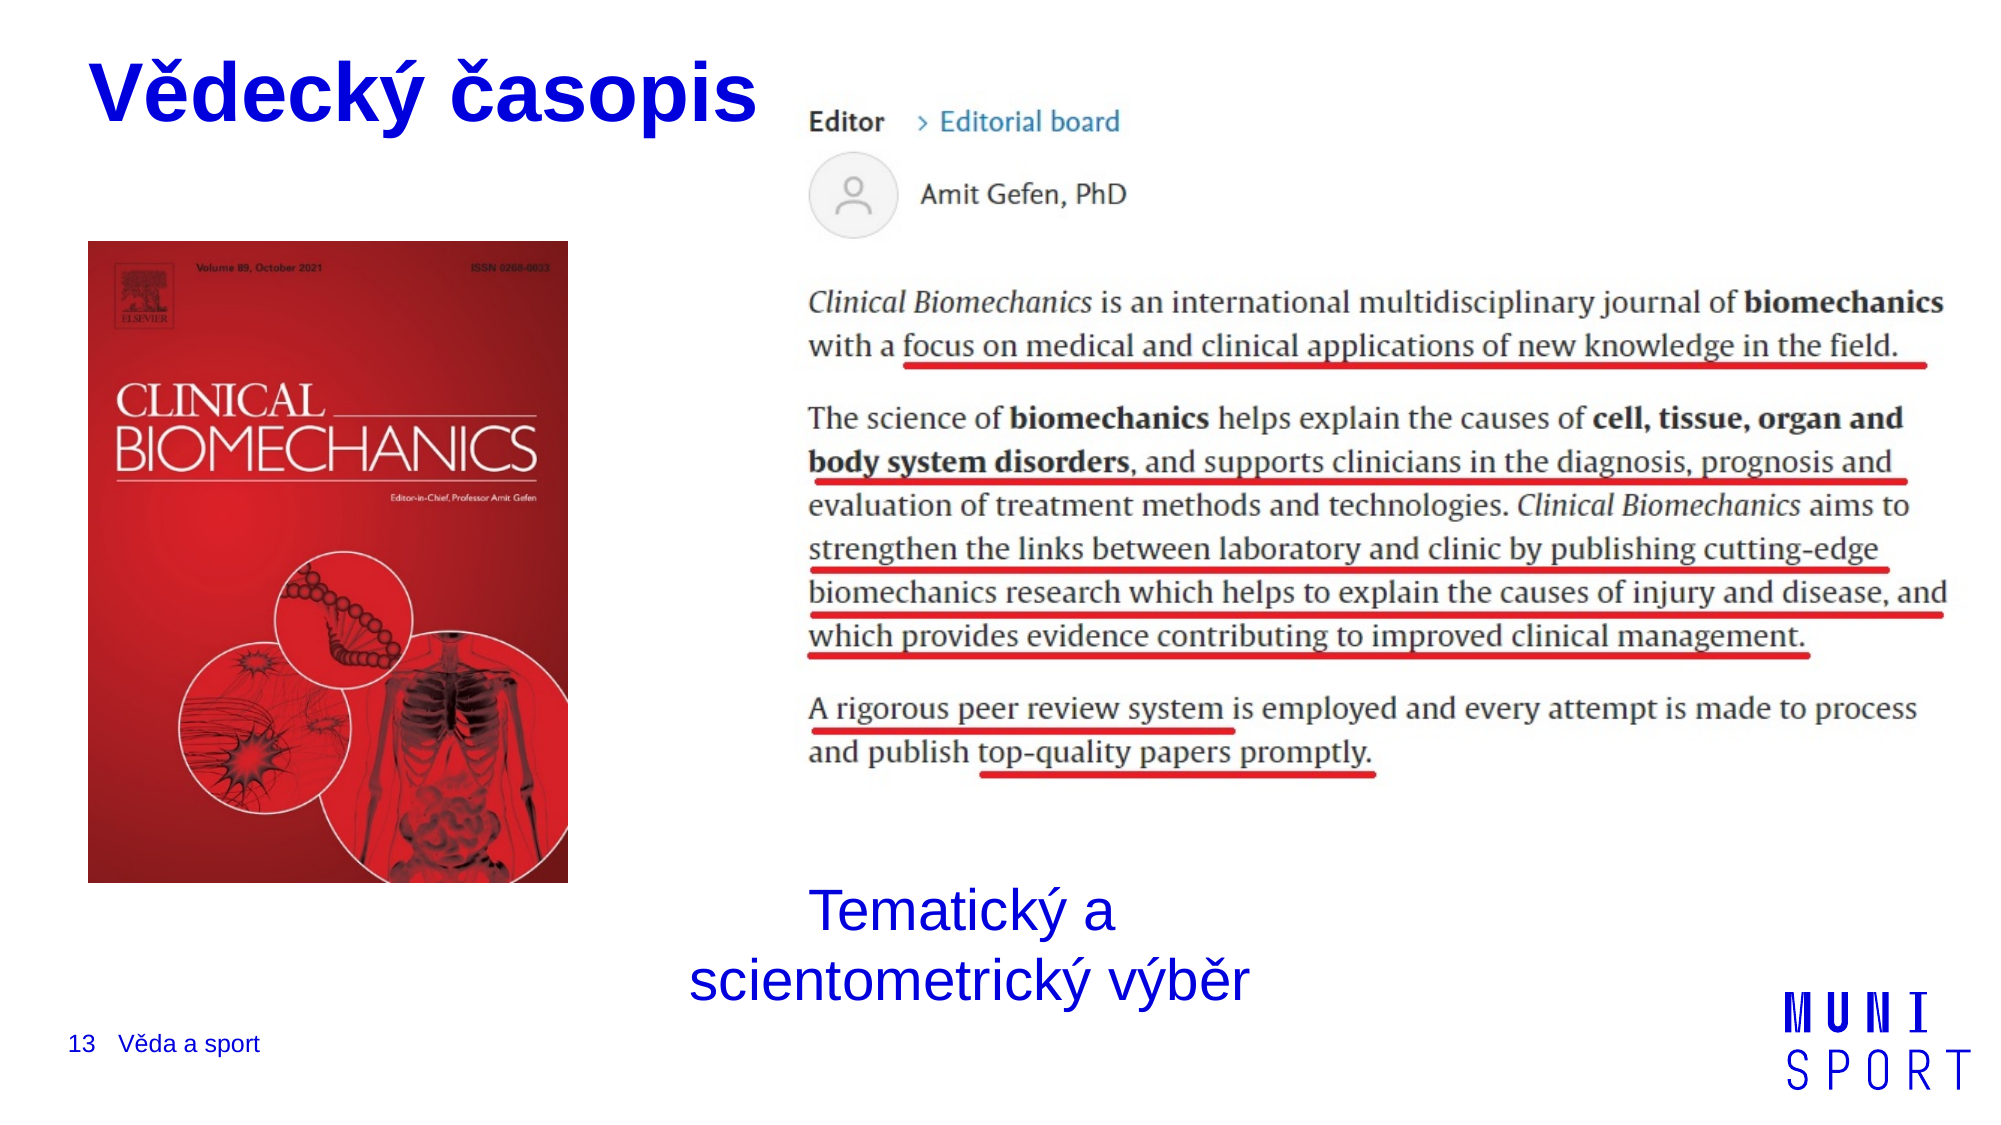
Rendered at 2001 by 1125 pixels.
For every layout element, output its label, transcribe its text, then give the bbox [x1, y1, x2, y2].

footer Věda a sport [118, 1021, 1418, 1063]
text_box Tematický a scientometrický výběr [674, 865, 1267, 1020]
picture [88, 241, 568, 884]
title Vědecký časopis [88, 54, 1853, 129]
slide_number 13 [67, 1021, 110, 1063]
picture [794, 91, 1980, 883]
